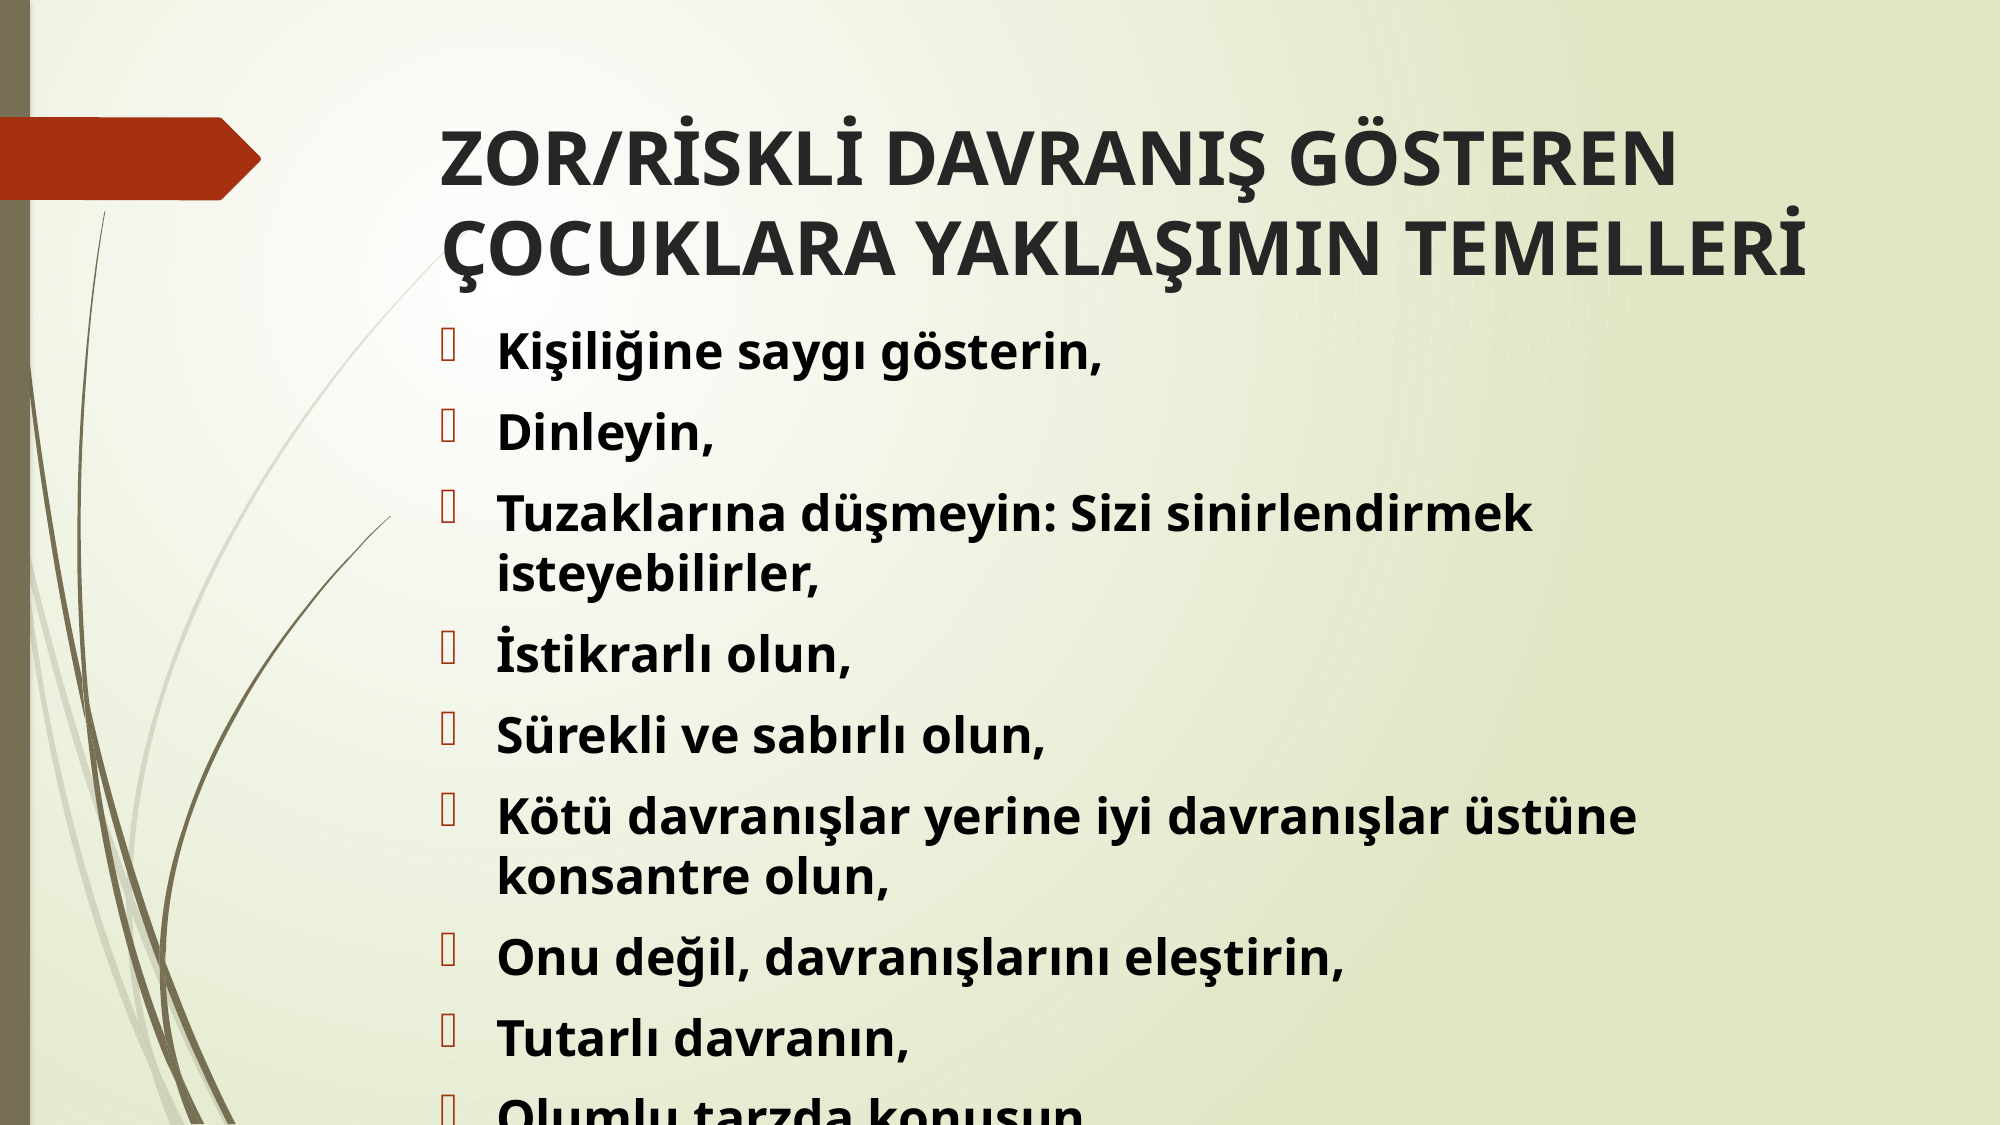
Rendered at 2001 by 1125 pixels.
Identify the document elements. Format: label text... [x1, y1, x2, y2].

list Kişiliğine saygı gösterin, Dinleyin, Tuzaklarına düşmeyin: Sizi sinirlendirmek isteyebilirler, İstikrarlı olun, Sürekli ve sabırlı olun, Kötü davranışlar yerine iyi davranışlar üstüne konsantre olun, Onu değil, davranışlarını eleştirin, Tutarlı davranın, Olumlu tarzda konuşun [424, 312, 1888, 933]
title ZOR/RİSKLİ DAVRANIŞ GÖSTEREN ÇOCUKLARA YAKLAŞIMIN TEMELLERİ [425, 102, 1888, 312]
